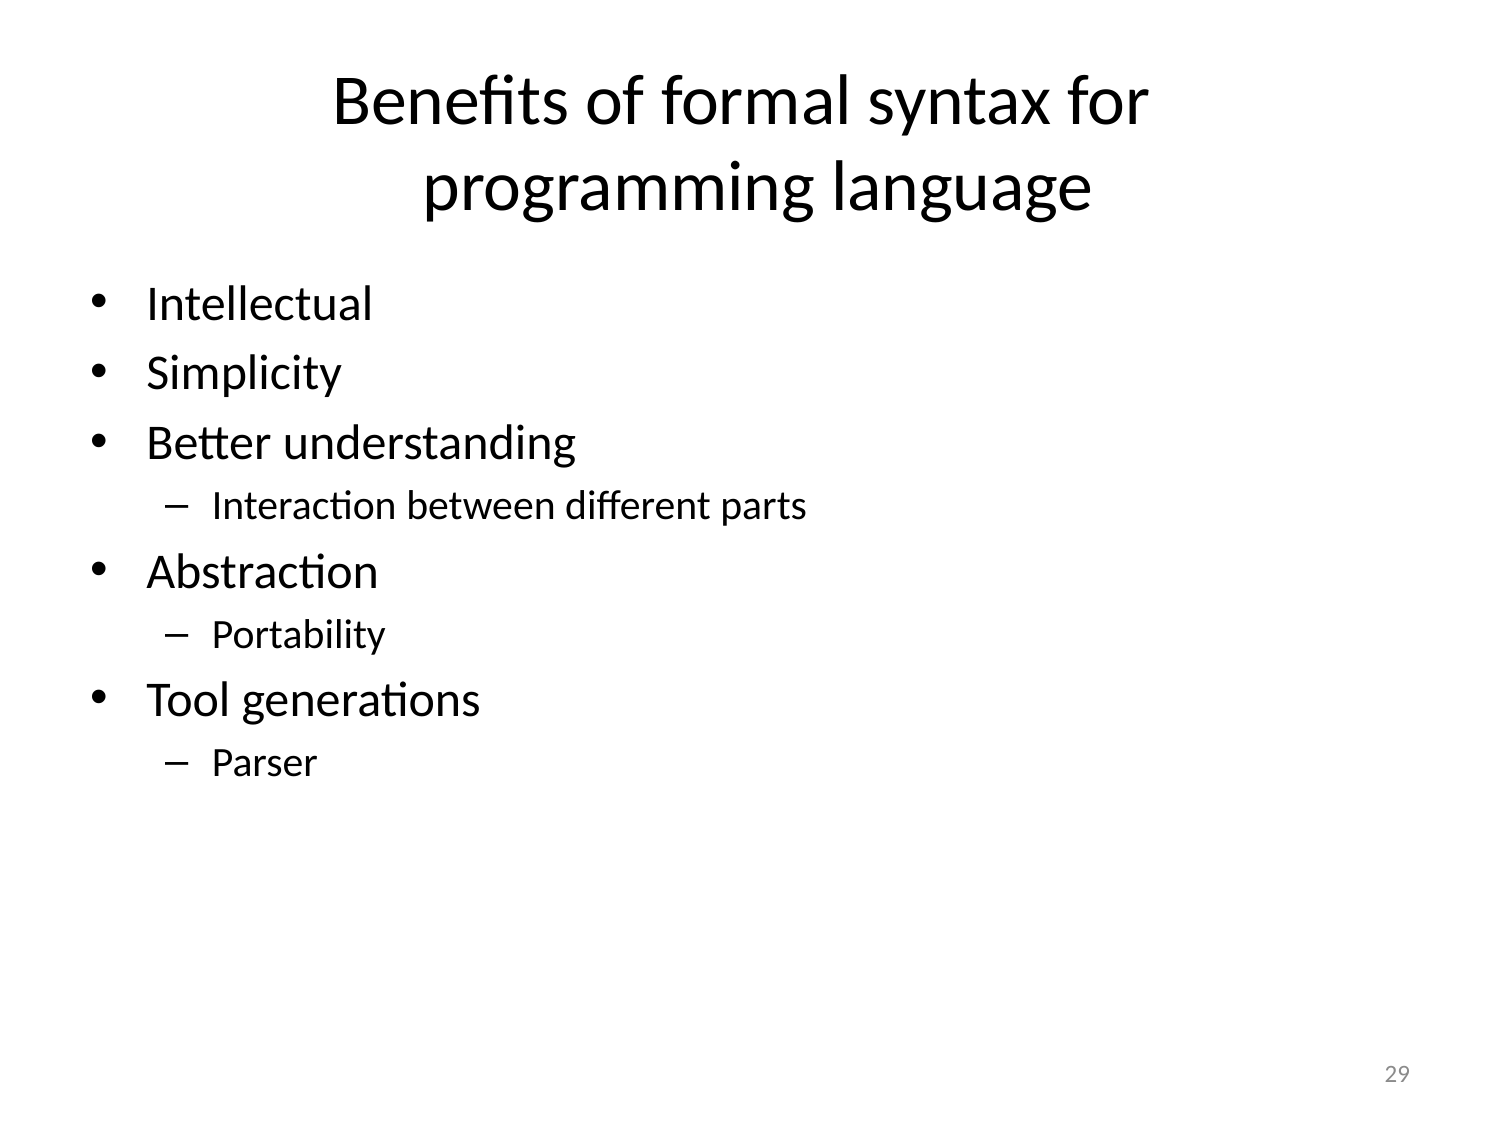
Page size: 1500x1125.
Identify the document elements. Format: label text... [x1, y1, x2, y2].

slide_number 29 [1074, 1042, 1425, 1103]
title Benefits of formal syntax for programming language [75, 45, 1425, 233]
list Intellectual Simplicity Better understanding Interaction between different parts Abstraction Portability Tool generations Parser [75, 262, 1425, 1005]
